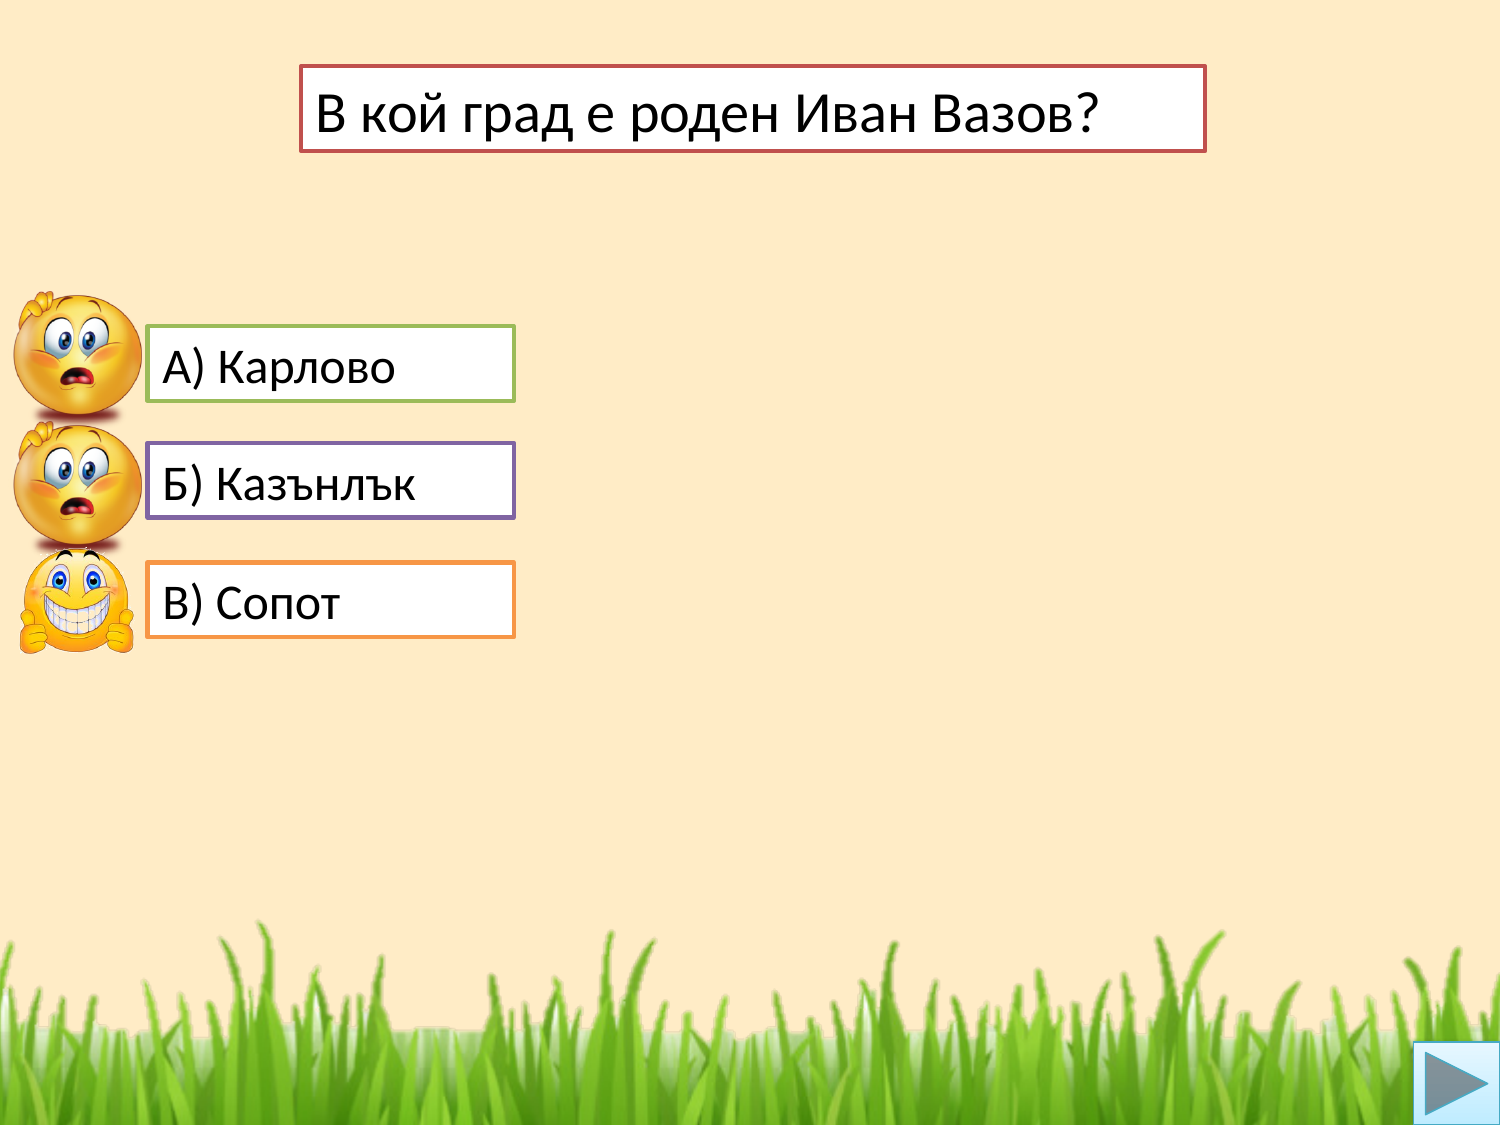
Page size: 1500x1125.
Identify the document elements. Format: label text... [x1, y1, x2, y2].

picture [0, 904, 1500, 1125]
text_box В кой град е роден Иван Вазов? [299, 64, 1207, 153]
text_box А) Карлово [176, 324, 516, 403]
text_box В) Сопот [148, 560, 516, 639]
text_box Б) Казънлък [176, 441, 516, 520]
picture [0, 266, 172, 658]
